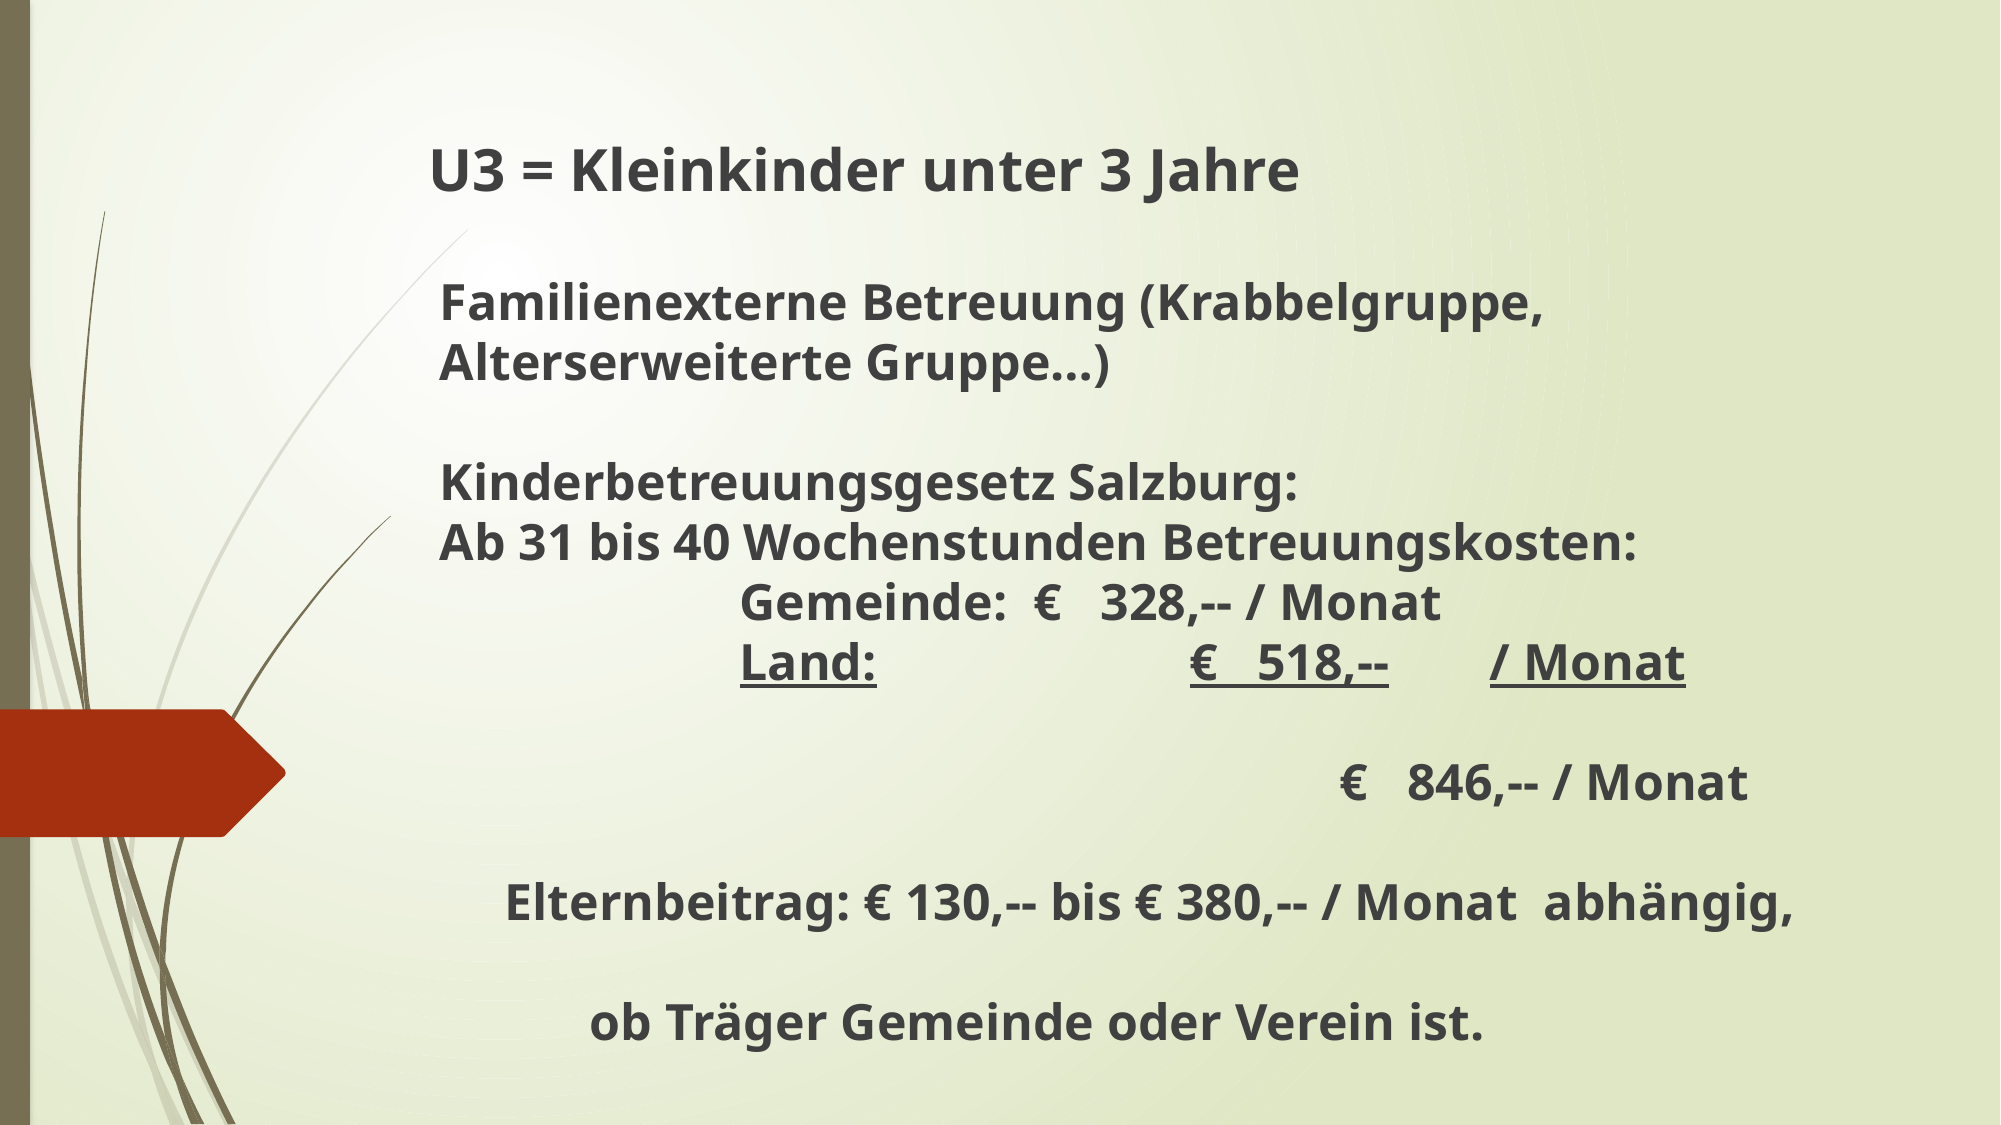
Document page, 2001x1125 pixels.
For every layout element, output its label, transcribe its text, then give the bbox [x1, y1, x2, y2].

title U3 = Kleinkinder unter 3 Jahre [413, 0, 1876, 211]
subtitle Familienexterne Betreuung (Krabbelgruppe, Alterserweiterte Gruppe…) Kinderbetreuungsgesetz Salzburg: Ab 31 bis 40 Wochenstunden Betreuungskosten: Gemeinde: € 328,-- / Monat Land: € 518,-- / Monat € 846,-- / Monat Elternbeitrag: € 130,-- bis € 380,-- / Monat abhängig, ob Träger Gemeinde oder Verein ist. [424, 263, 1888, 969]
